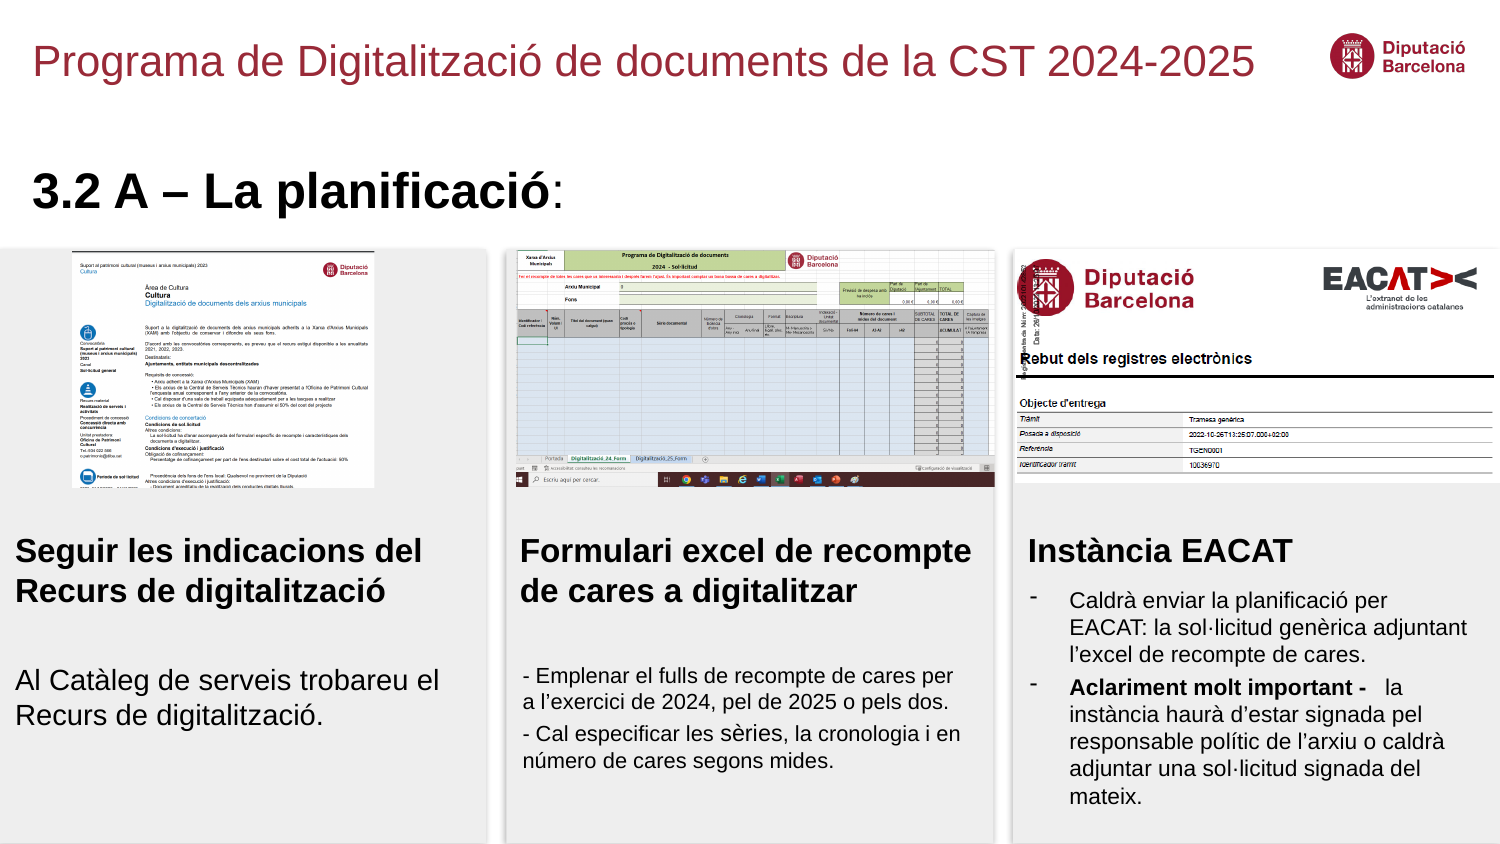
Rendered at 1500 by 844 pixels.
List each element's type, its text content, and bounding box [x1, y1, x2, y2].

picture [1330, 33, 1465, 79]
picture [507, 249, 995, 488]
title Programa de Digitalització de documents de la CST 2024-2025 [17, 18, 1326, 99]
picture [1012, 249, 1500, 488]
list Formulari excel de recompte de cares a digitalitzar [505, 522, 993, 631]
picture [71, 251, 375, 488]
list Caldrà enviar la planificació per EACAT: la sol·licitud genèrica adjuntant l’excel de recompte de cares. Aclariment molt important - la instància haurà d’estar signada pel responsable polític de l’arxiu o caldrà adjuntar una sol·licitud signada del mateix. [1014, 578, 1487, 844]
text_box 3.2 A – La planificació: [17, 148, 1326, 229]
list Al Catàleg de serveis trobareu el Recurs de digitalització. [0, 653, 472, 805]
list Instància EACAT [1012, 522, 1485, 592]
list - Emplenar el fulls de recompte de cares per a l’exercici de 2024, pel de 2025 o pels dos. - Cal especificar les sèries, la cronologia i en número de cares segons mides. [507, 653, 980, 805]
list Seguir les indicacions del Recurs de digitalització [0, 522, 472, 631]
